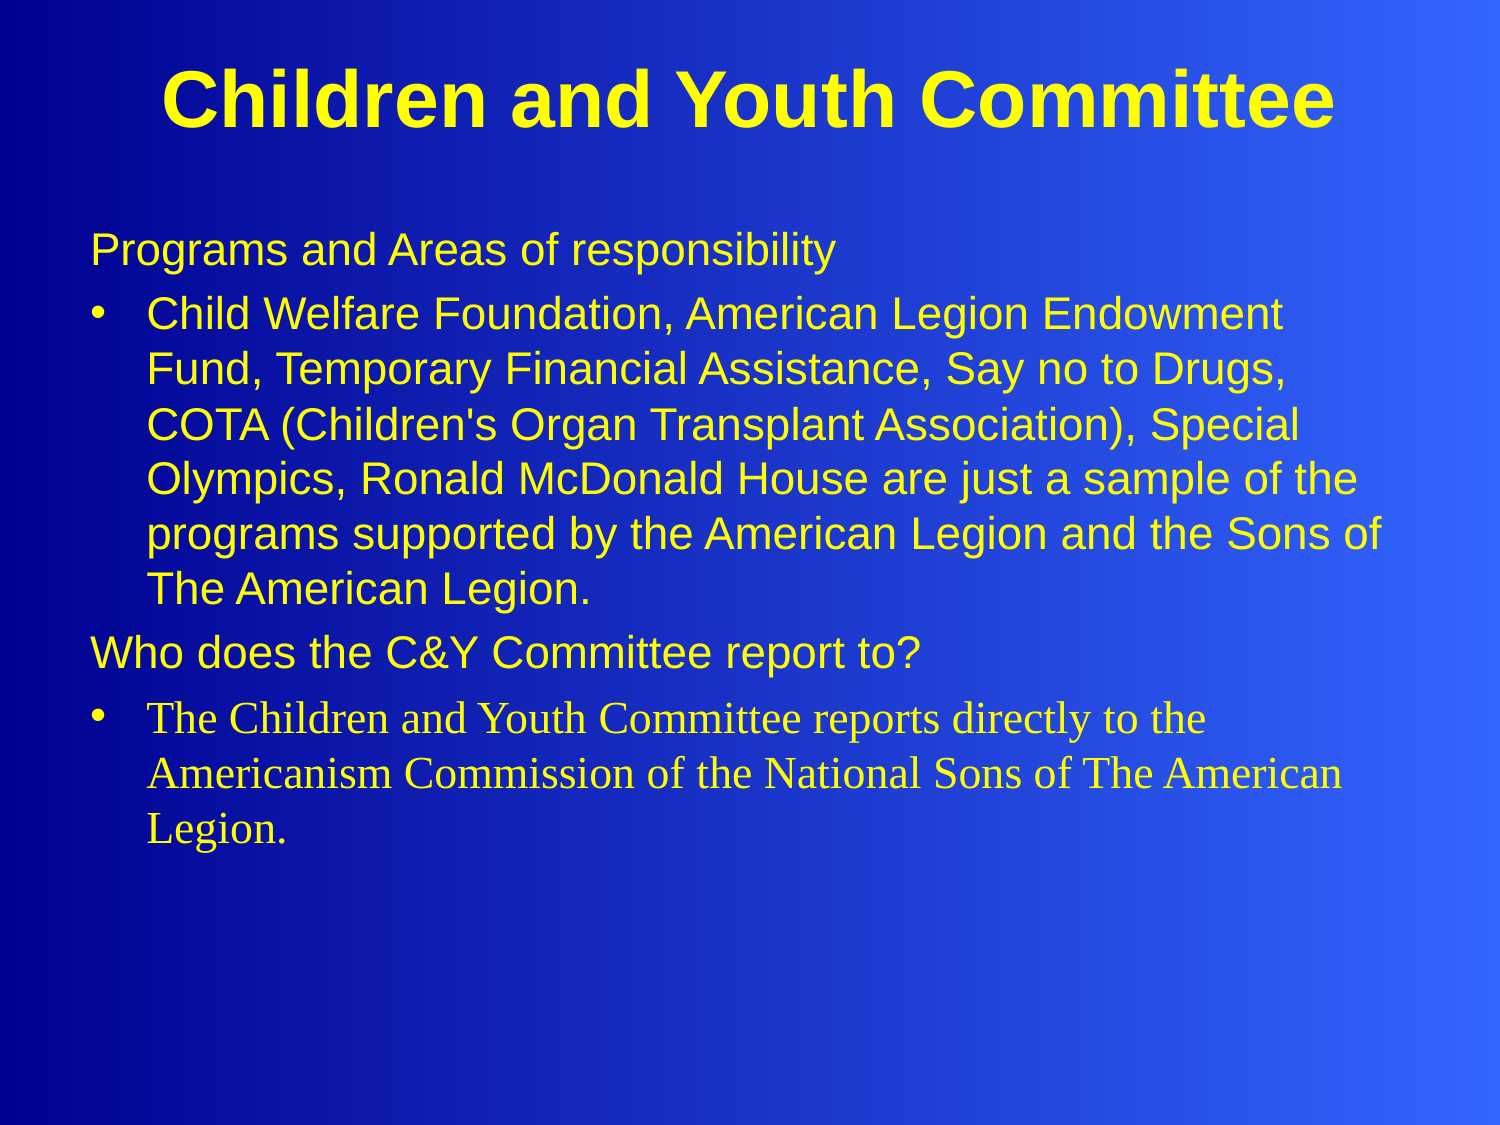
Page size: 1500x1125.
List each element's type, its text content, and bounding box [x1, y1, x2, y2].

list Programs and Areas of responsibility Child Welfare Foundation, American Legion Endowment Fund, Temporary Financial Assistance, Say no to Drugs, COTA (Children's Organ Transplant Association), Special Olympics, Ronald McDonald House are just a sample of the programs supported by the American Legion and the Sons of The American Legion. Who does the C&Y Committee report to? The Children and Youth Committee reports directly to the Americanism Commission of the National Sons of The American Legion. [75, 212, 1425, 1090]
title Children and Youth Committee [75, 1, 1425, 189]
